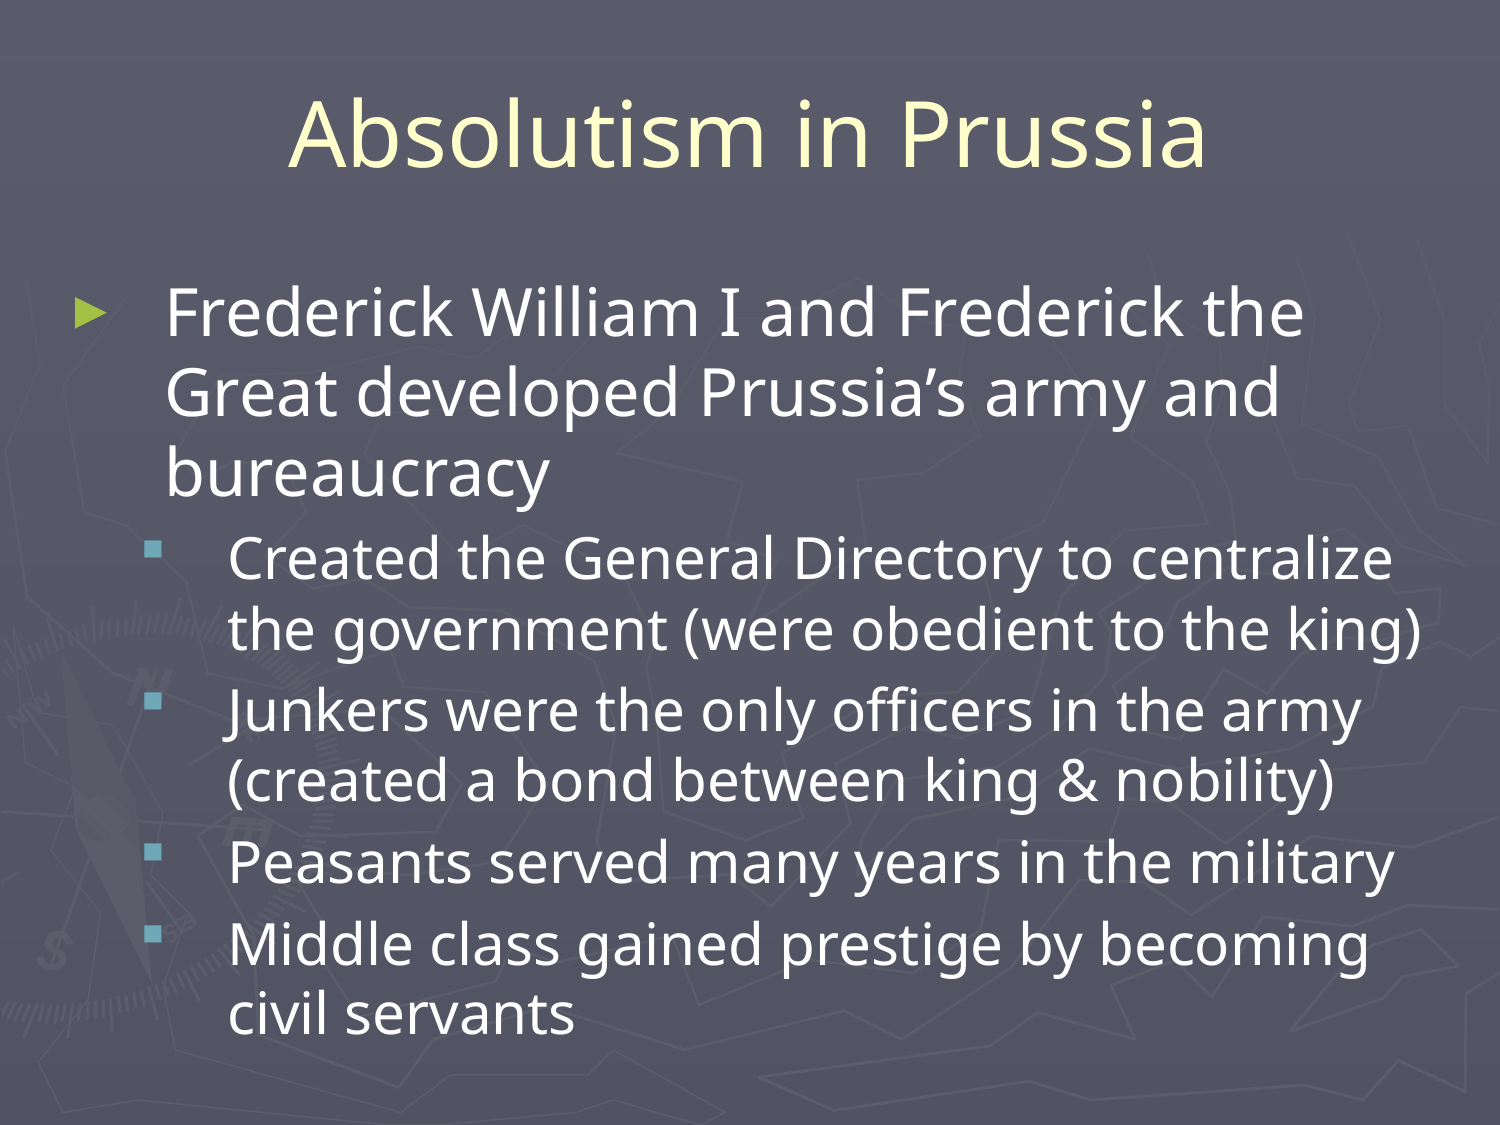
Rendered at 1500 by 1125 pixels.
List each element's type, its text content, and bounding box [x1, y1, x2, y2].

title Absolutism in Prussia [49, 37, 1451, 225]
list Frederick William I and Frederick the Great developed Prussia’s army and bureaucracy Created the General Directory to centralize the government (were obedient to the king) Junkers were the only officers in the army (created a bond between king & nobility) Peasants served many years in the military Middle class gained prestige by becoming civil servants [49, 262, 1451, 1001]
